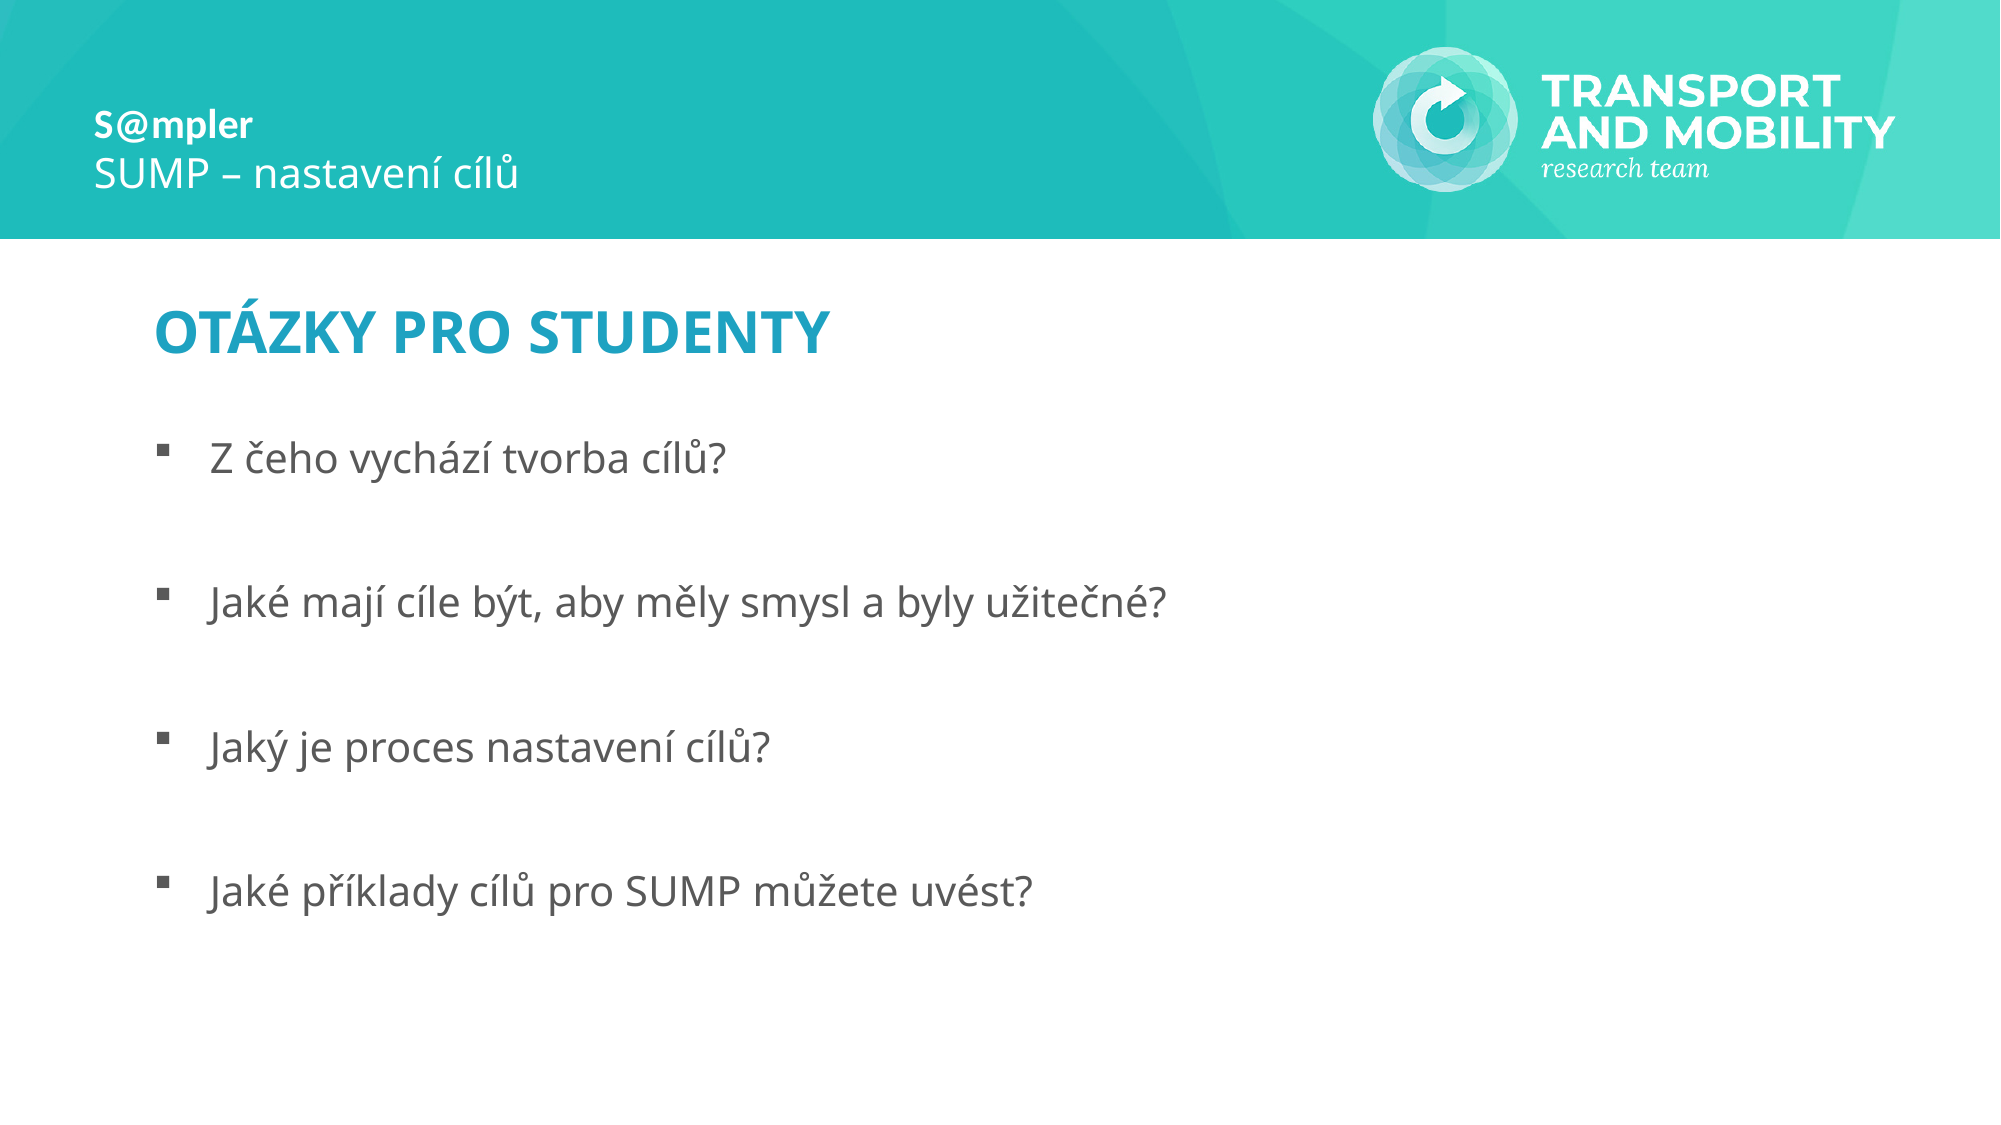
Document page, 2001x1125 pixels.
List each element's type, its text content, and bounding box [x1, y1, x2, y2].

list Z čeho vychází tvorba cílů? Jaké mají cíle být, aby měly smysl a byly užitečné? Jaký je proces nastavení cílů? Jaké příklady cílů pro SUMP můžete uvést? [138, 425, 1867, 1058]
picture [0, 0, 2000, 239]
title otázky pro studenty [138, 279, 1867, 385]
